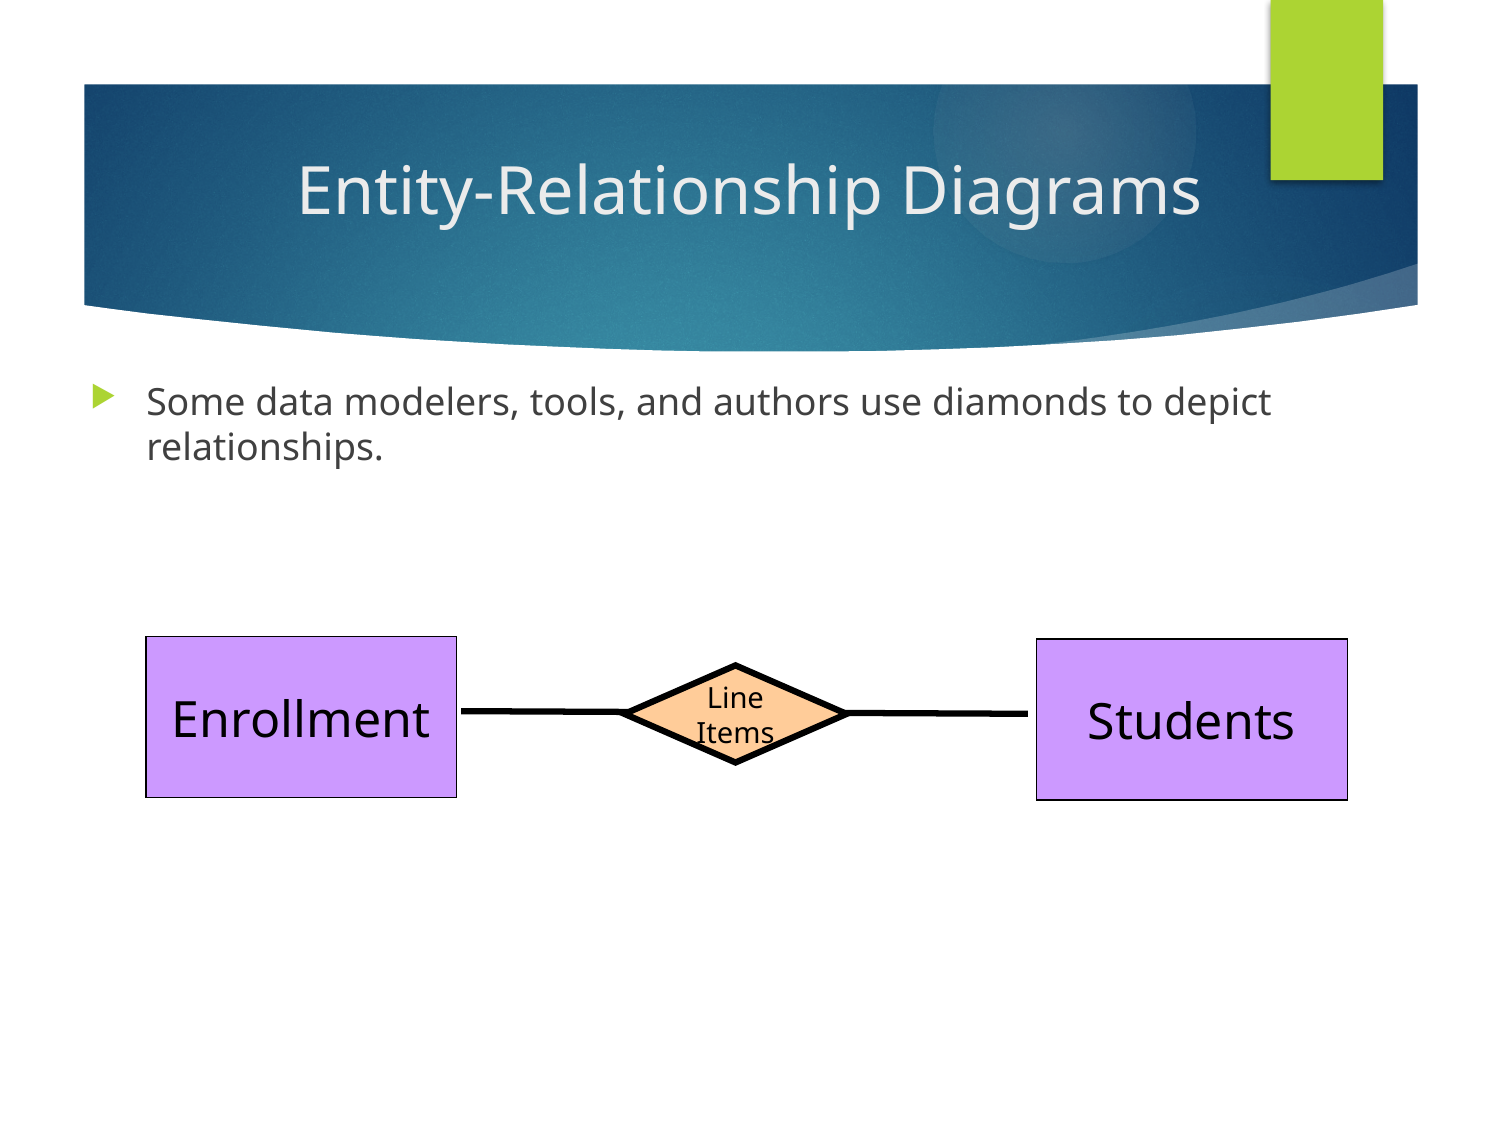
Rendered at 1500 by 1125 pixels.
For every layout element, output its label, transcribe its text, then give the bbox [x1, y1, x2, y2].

title Entity-Relationship Diagrams [75, 99, 1425, 275]
text_box Enrollment [145, 636, 457, 798]
list Some data modelers, tools, and authors use diamonds to depict relationships. [75, 370, 1425, 568]
text_box Line Items [624, 665, 847, 763]
text_box Students [1036, 638, 1348, 800]
